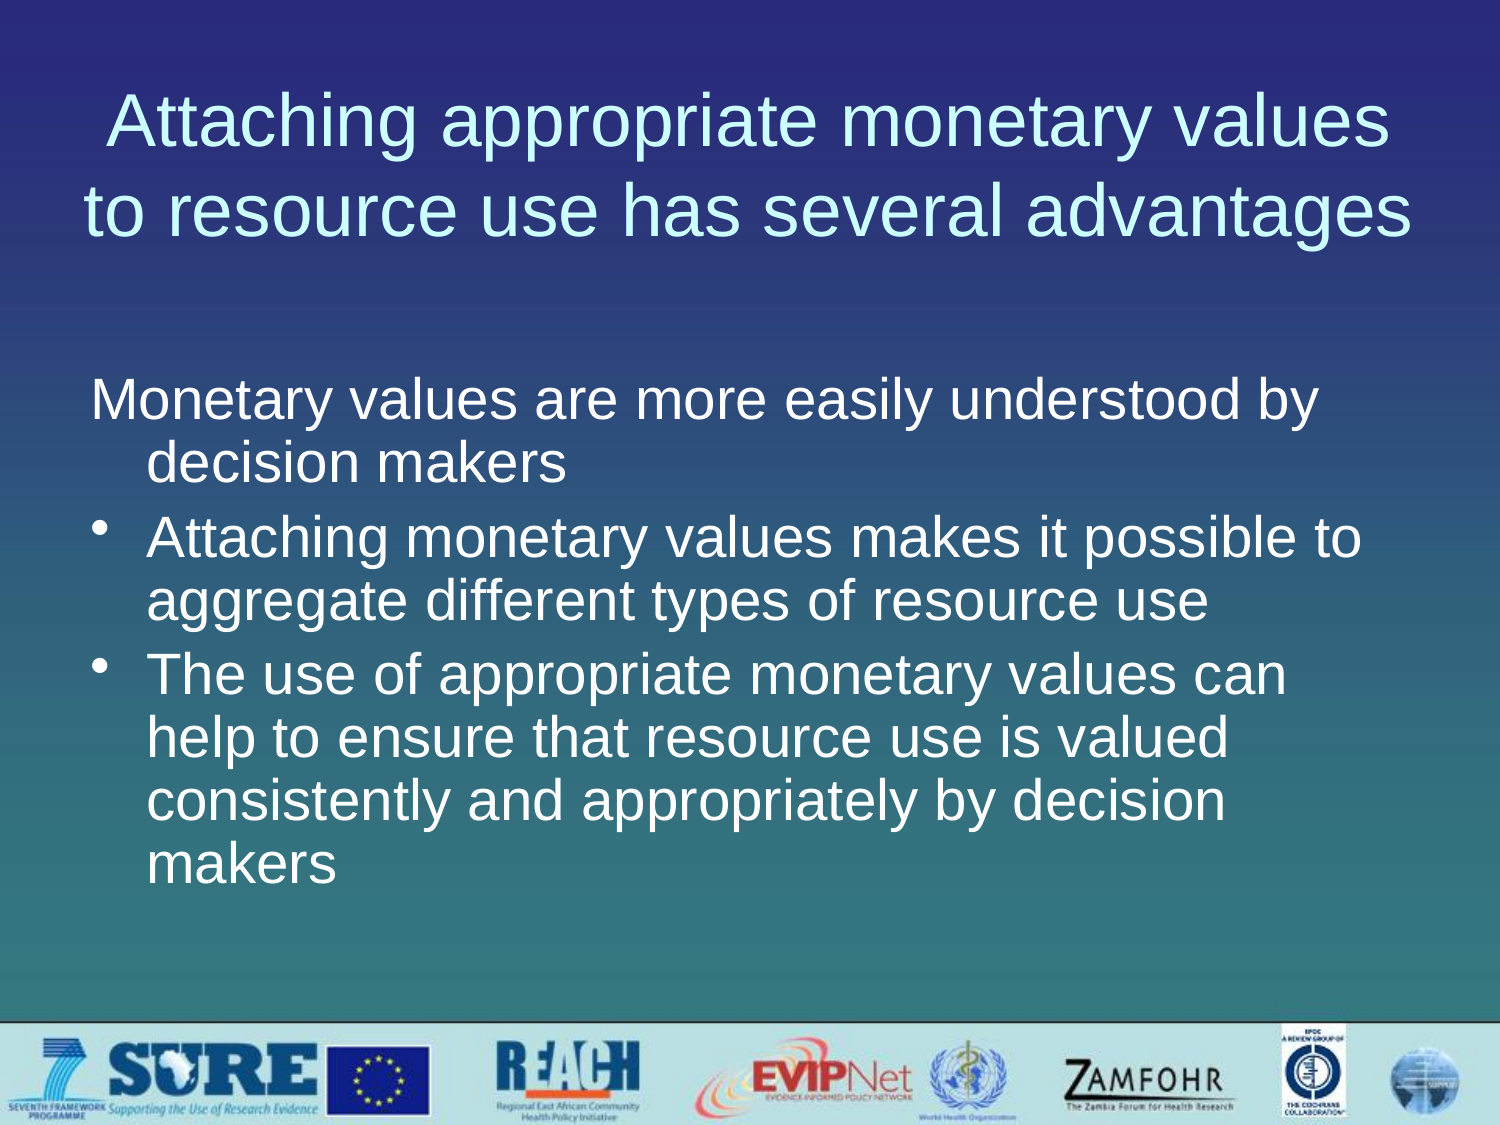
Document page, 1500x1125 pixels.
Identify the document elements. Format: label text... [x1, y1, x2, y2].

title Attaching appropriate monetary values to resource use has several advantages [51, 67, 1448, 256]
picture [0, 0, 1500, 1125]
list Monetary values are more easily understood by decision makers Attaching monetary values makes it possible to aggregate different types of resource use The use of appropriate monetary values can help to ensure that resource use is valued consistently and appropriately by decision makers [74, 361, 1426, 1006]
